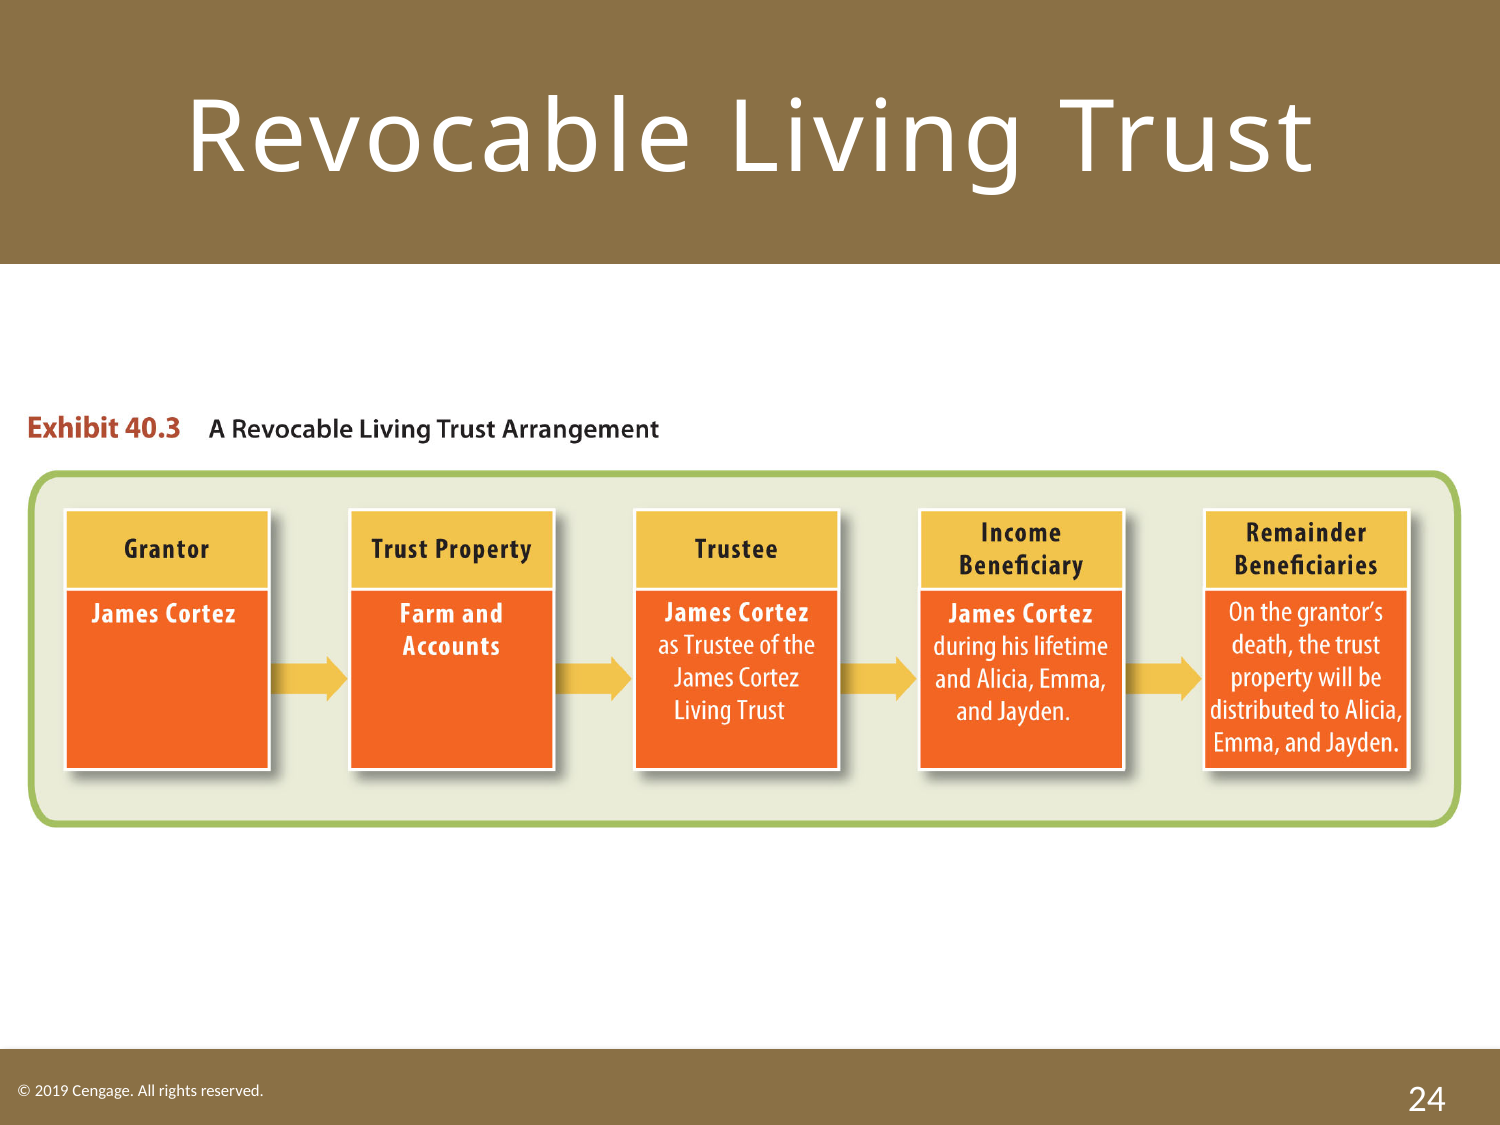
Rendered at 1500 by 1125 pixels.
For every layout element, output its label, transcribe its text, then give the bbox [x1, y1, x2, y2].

slide_number 24 [1110, 1074, 1461, 1119]
picture [23, 412, 1464, 831]
title Revocable Living Trust [0, 0, 1500, 264]
